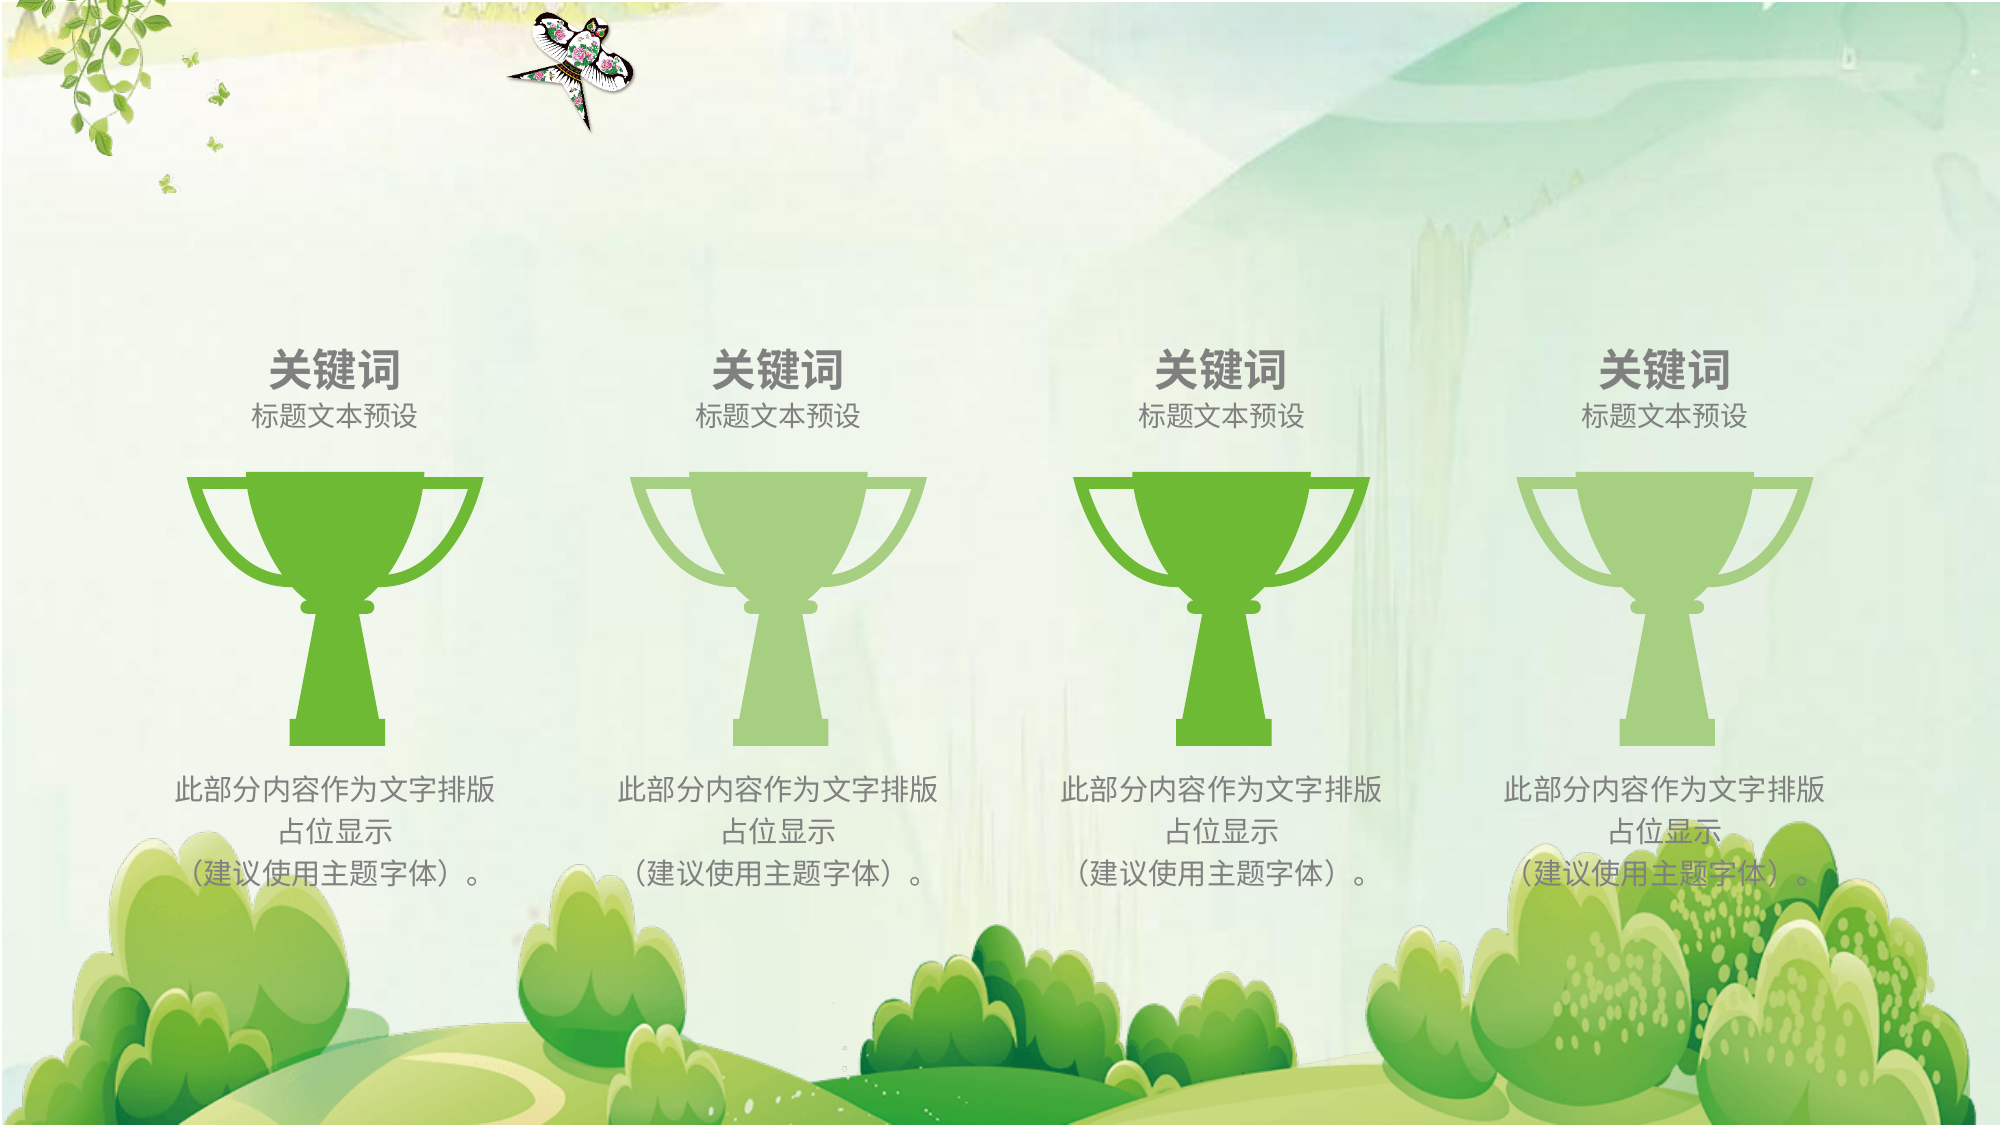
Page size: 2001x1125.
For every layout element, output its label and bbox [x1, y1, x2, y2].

text_box [1050, 338, 1393, 886]
text_box [164, 338, 507, 886]
text_box [607, 338, 950, 886]
picture [0, 0, 2000, 1125]
text_box [1493, 338, 1836, 886]
